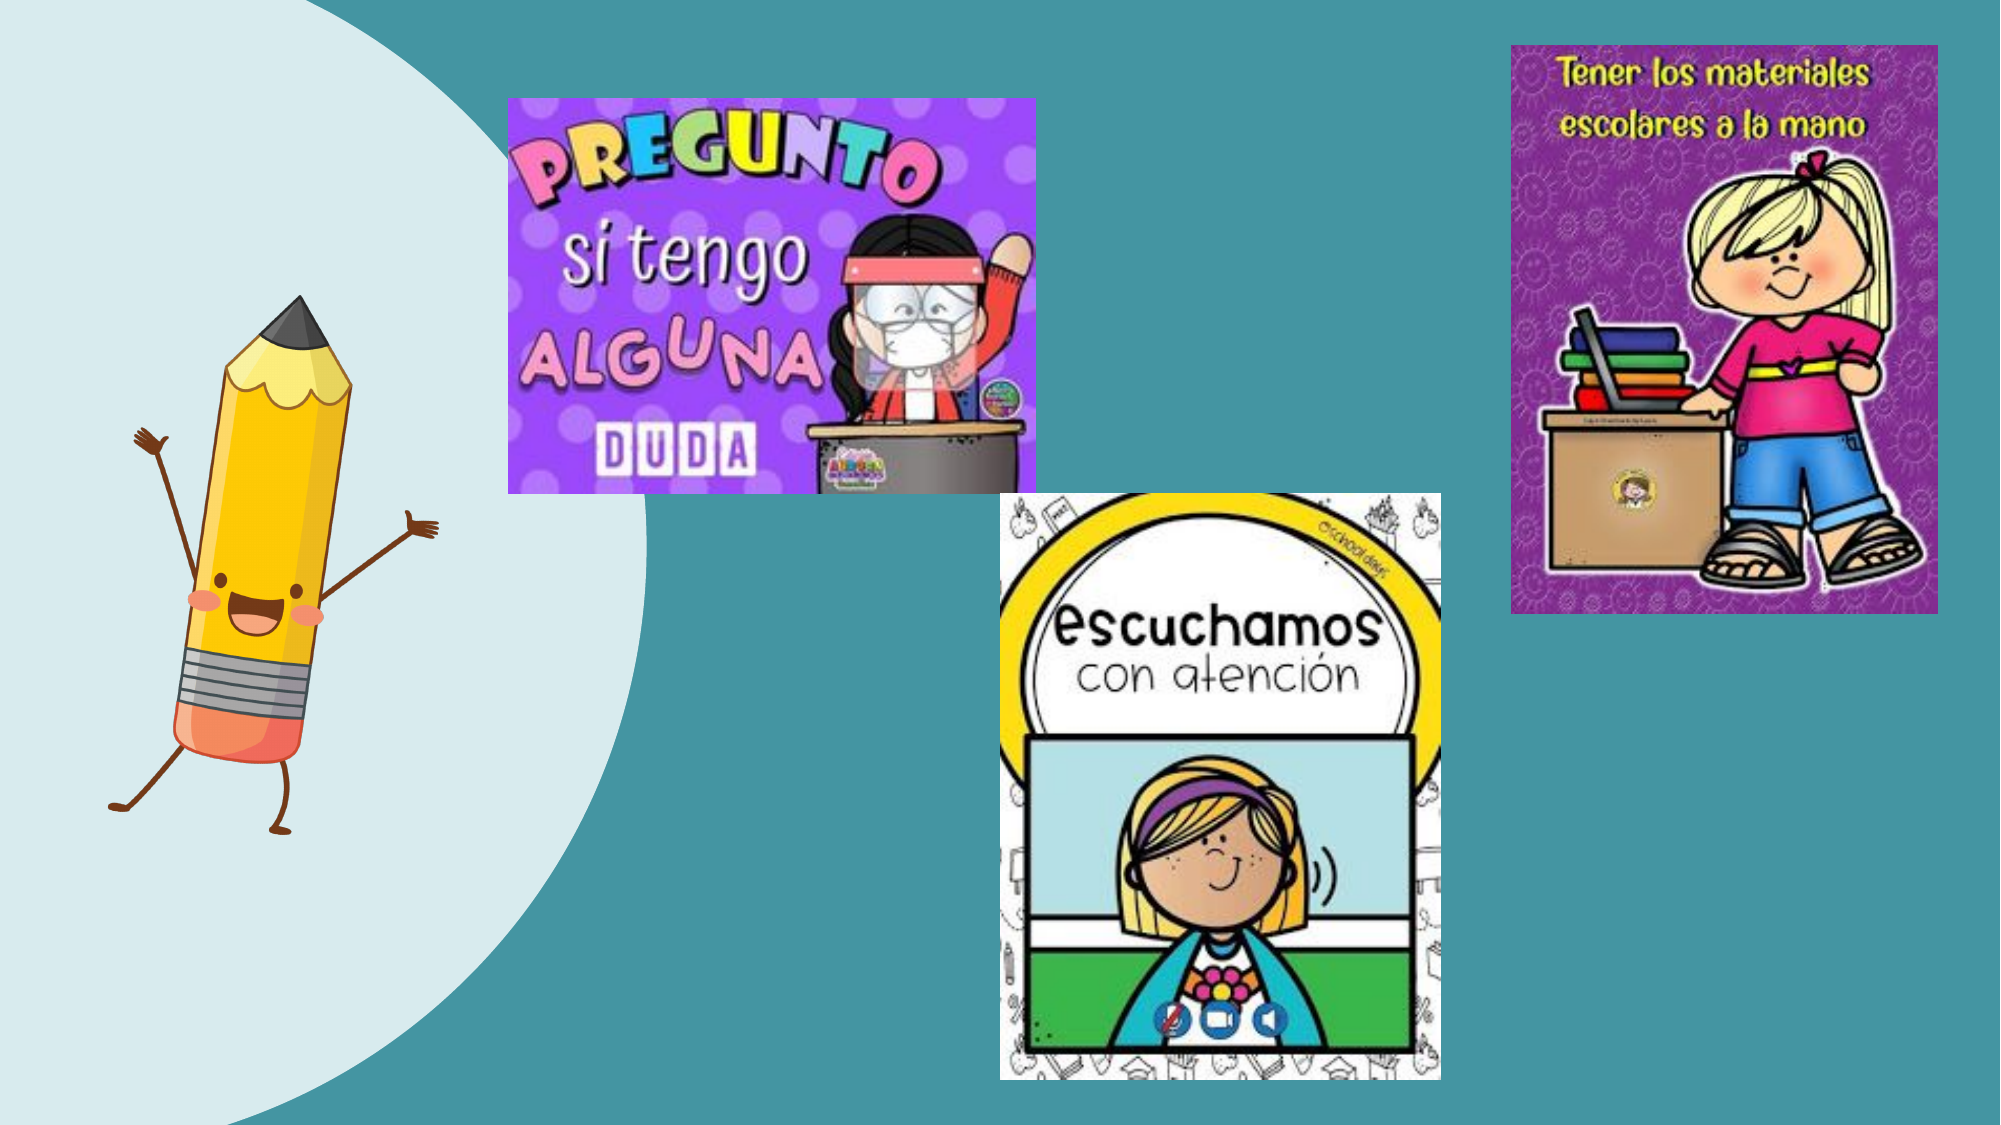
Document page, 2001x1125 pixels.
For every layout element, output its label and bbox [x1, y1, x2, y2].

text_box [0, 0, 648, 1125]
picture [508, 98, 1441, 1080]
picture [81, 275, 468, 850]
picture [1510, 45, 1938, 615]
